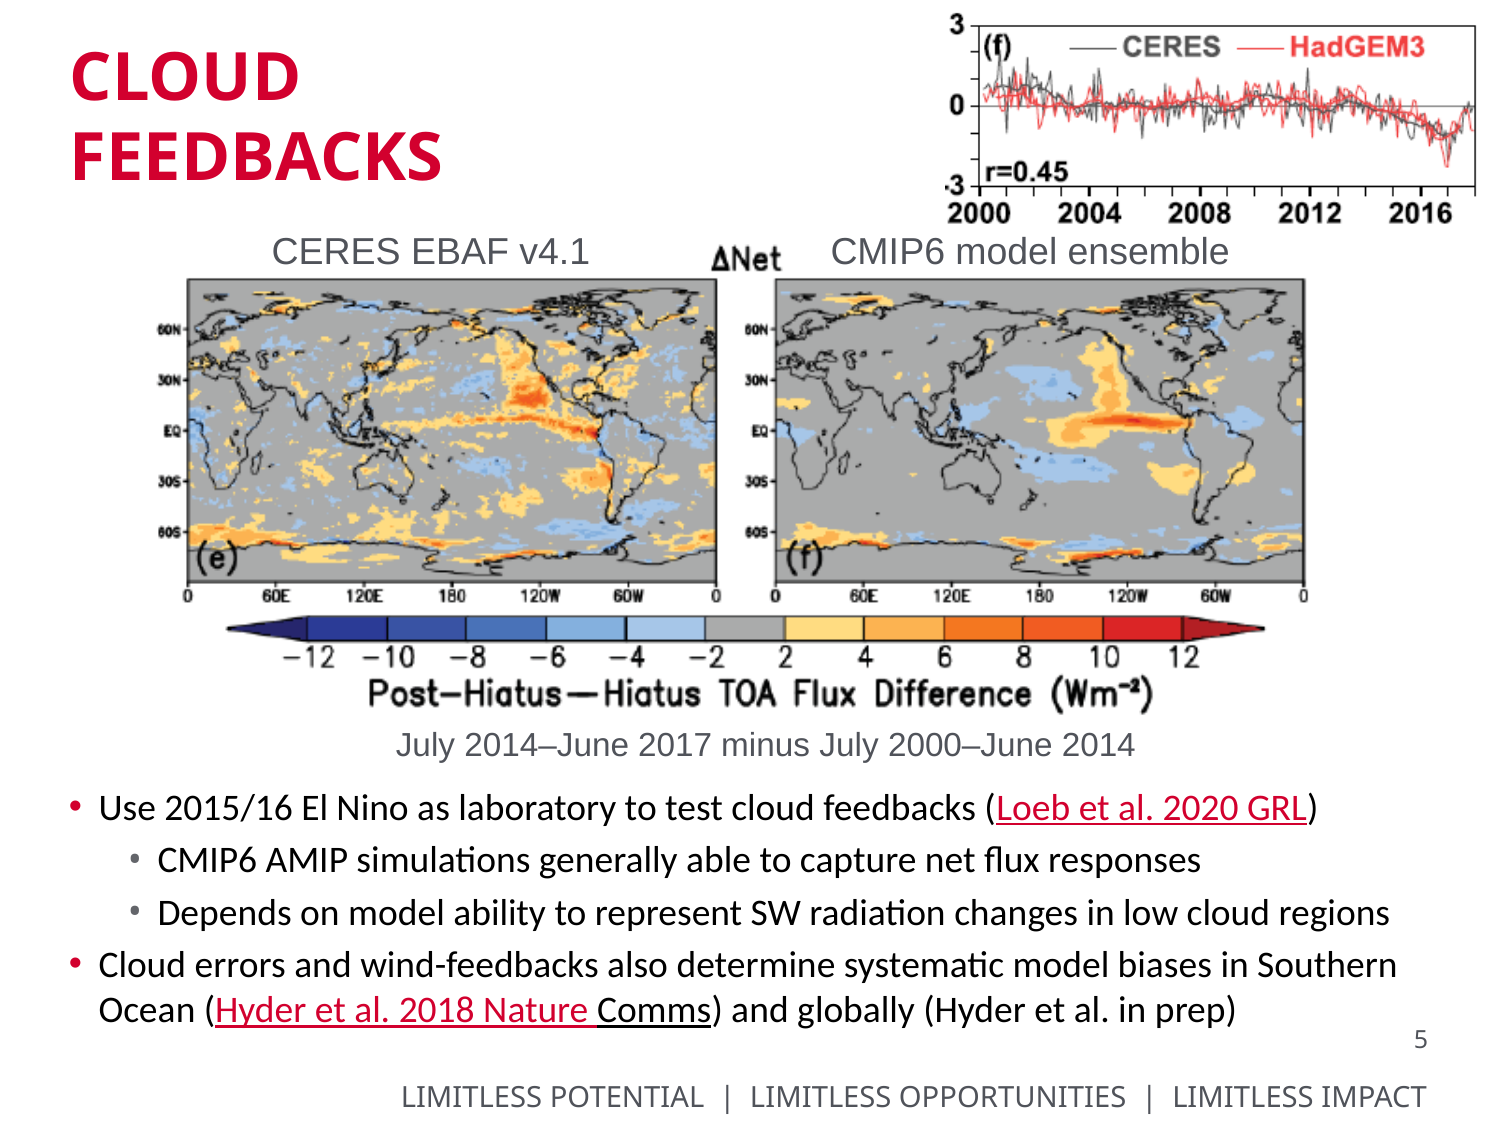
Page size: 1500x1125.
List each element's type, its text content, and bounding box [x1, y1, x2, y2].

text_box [86, 219, 1353, 730]
picture [944, 0, 1500, 230]
title Cloud Feedbacks [69, 57, 550, 194]
slide_number 5 [1316, 1035, 1428, 1065]
text_box July 2014–June 2017 minus July 2000–June 2014 [212, 737, 1320, 771]
text_box Use 2015/16 El Nino as laboratory to test cloud feedbacks (Loeb et al. 2020 GRL) CMIP6 AMIP simulations generally able to capture net flux responses Depends on model ability to represent SW radiation changes in low cloud regions Cloud errors and wind-feedbacks also determine systematic model biases in Southern Ocean (Hyder et al. 2018 Nature Comms) and globally (Hyder et al. in prep) [68, 782, 1436, 1035]
